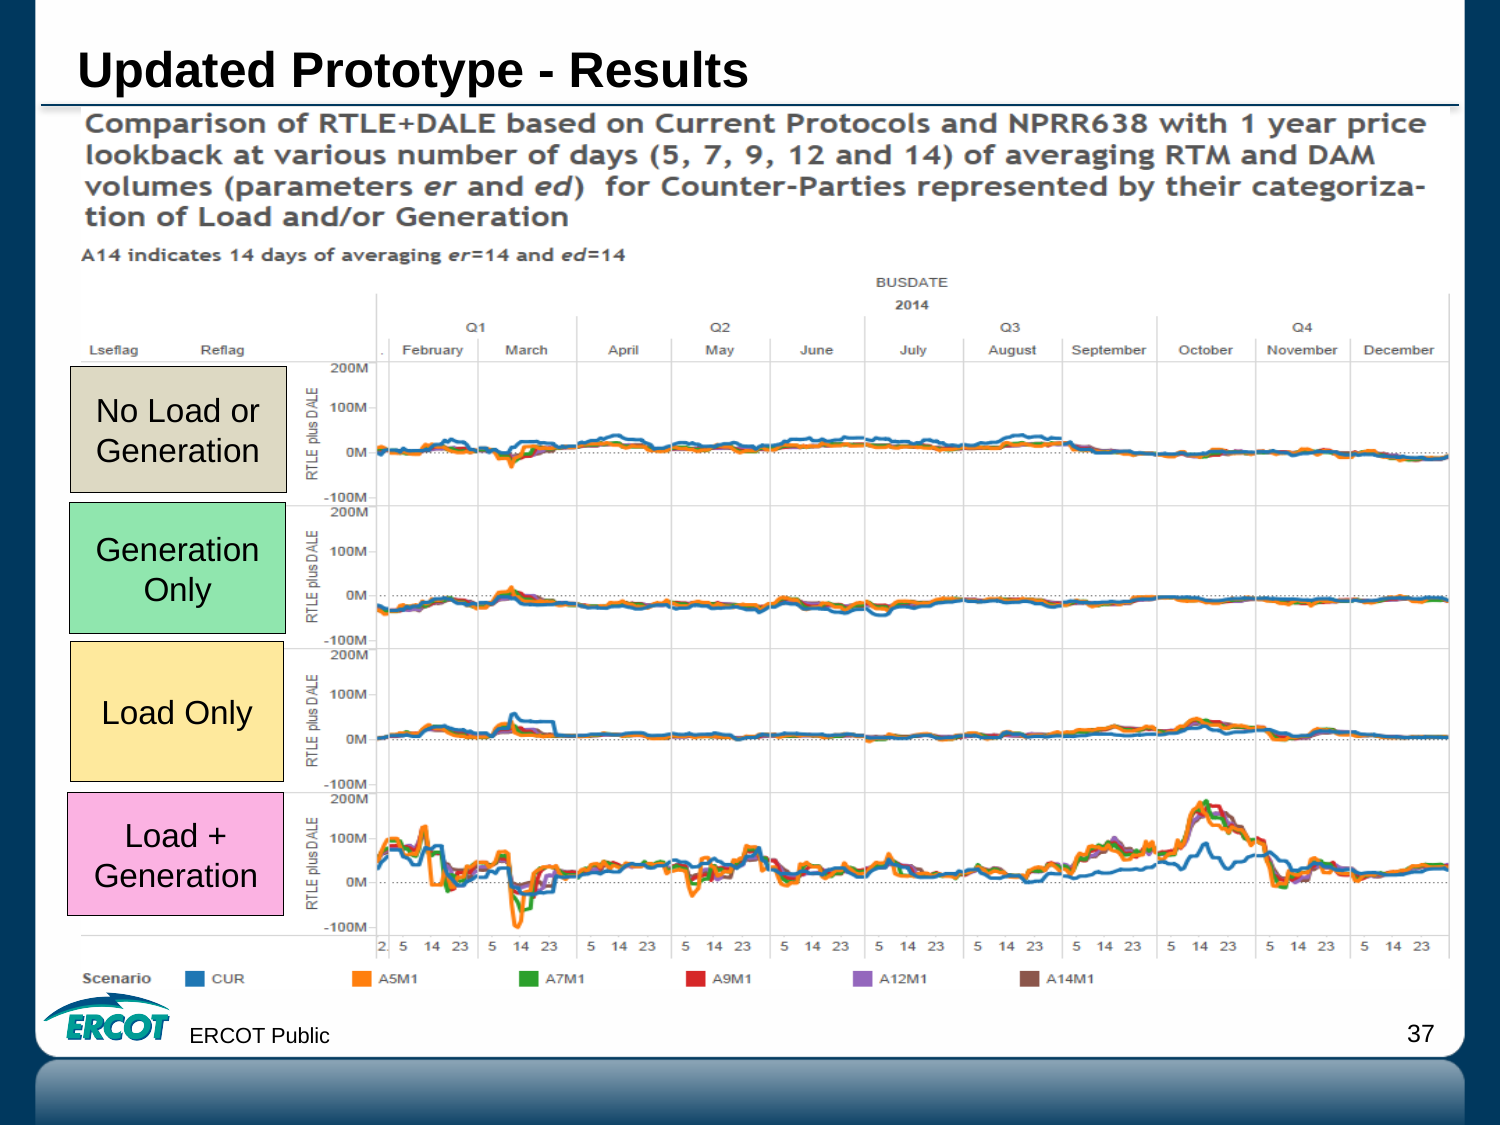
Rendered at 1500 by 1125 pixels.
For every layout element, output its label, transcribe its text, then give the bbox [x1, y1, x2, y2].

text_box Generation Only [69, 502, 76, 634]
text_box Load + Generation [67, 792, 76, 916]
text_box ERCOT Public [174, 996, 1302, 1056]
text_box No Load or Generation [70, 366, 76, 493]
text_box Load Only [70, 641, 76, 782]
title Updated Prototype - Results [62, 29, 1450, 106]
picture [35, 0, 1465, 1125]
